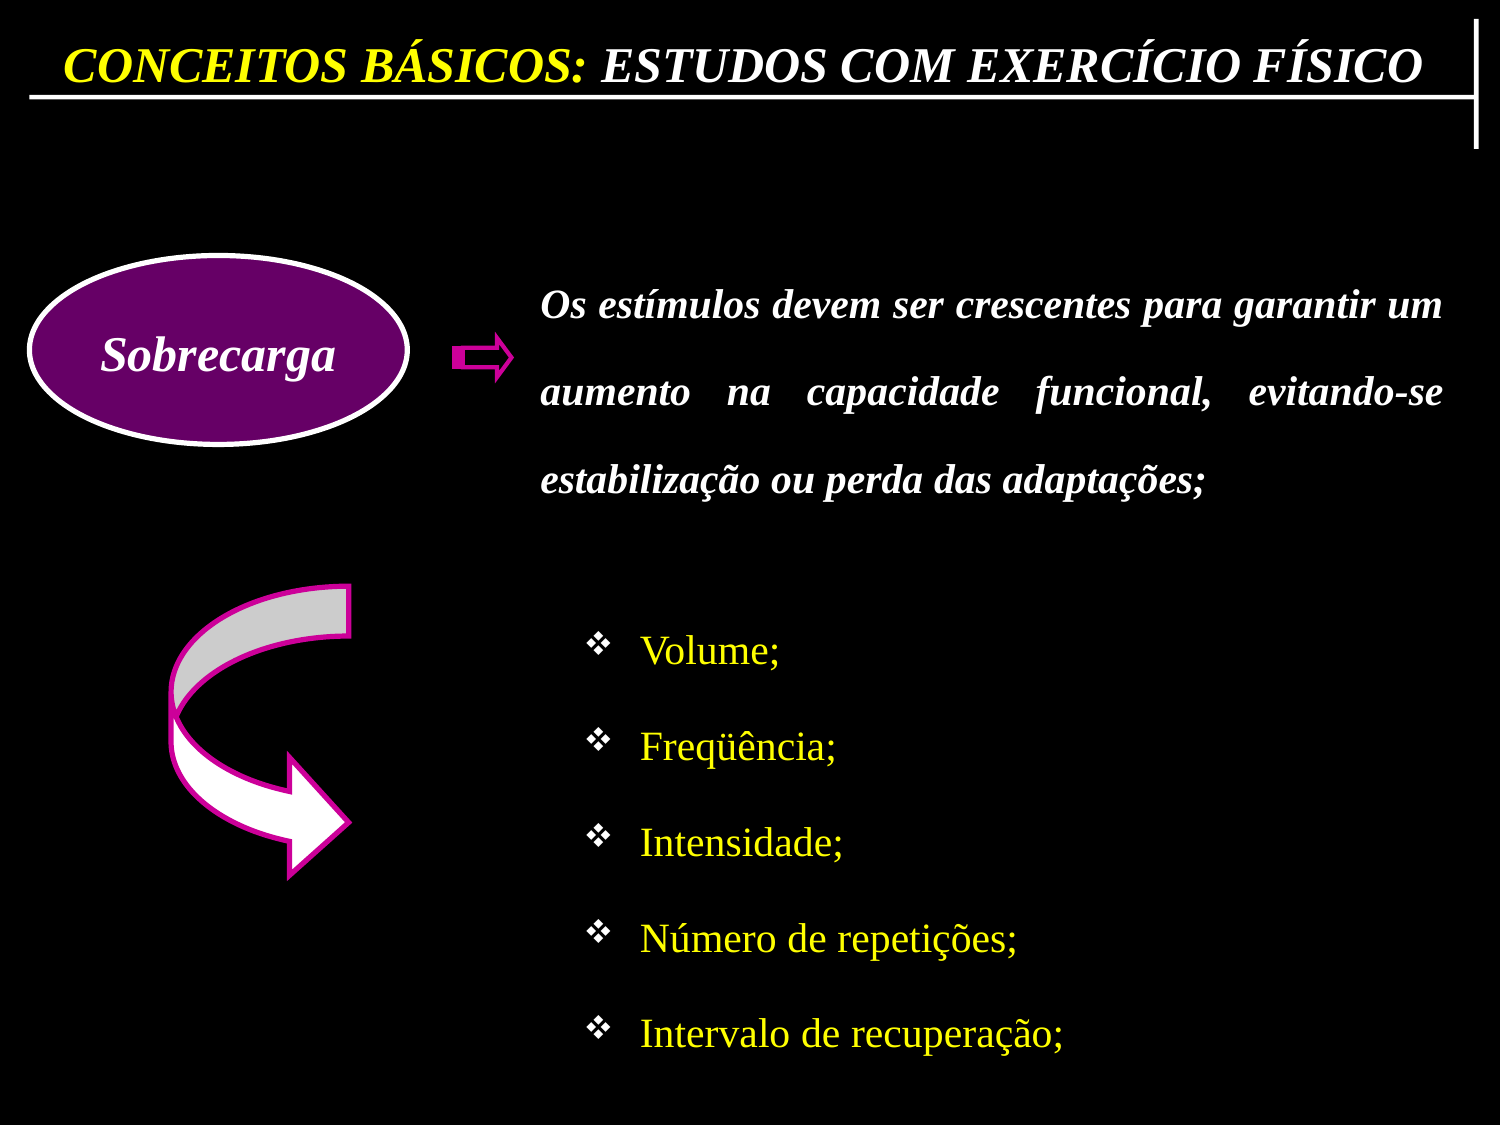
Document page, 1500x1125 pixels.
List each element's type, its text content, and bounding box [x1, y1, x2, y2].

text_box CONCEITOS BÁSICOS: ESTUDOS COM EXERCÍCIO FÍSICO [41, 0, 1459, 101]
text_box Os estímulos devem ser crescentes para garantir um aumento na capacidade funcional, evitando-se estabilização ou perda das adaptações; [525, 231, 1459, 509]
text_box Sobrecarga [52, 314, 384, 390]
list Volume; Freqüência; Intensidade; Número de repetições; Intervalo de recuperação; [568, 573, 1153, 1068]
text_box [29, 255, 408, 445]
text_box [171, 586, 349, 876]
text_box [457, 338, 512, 378]
